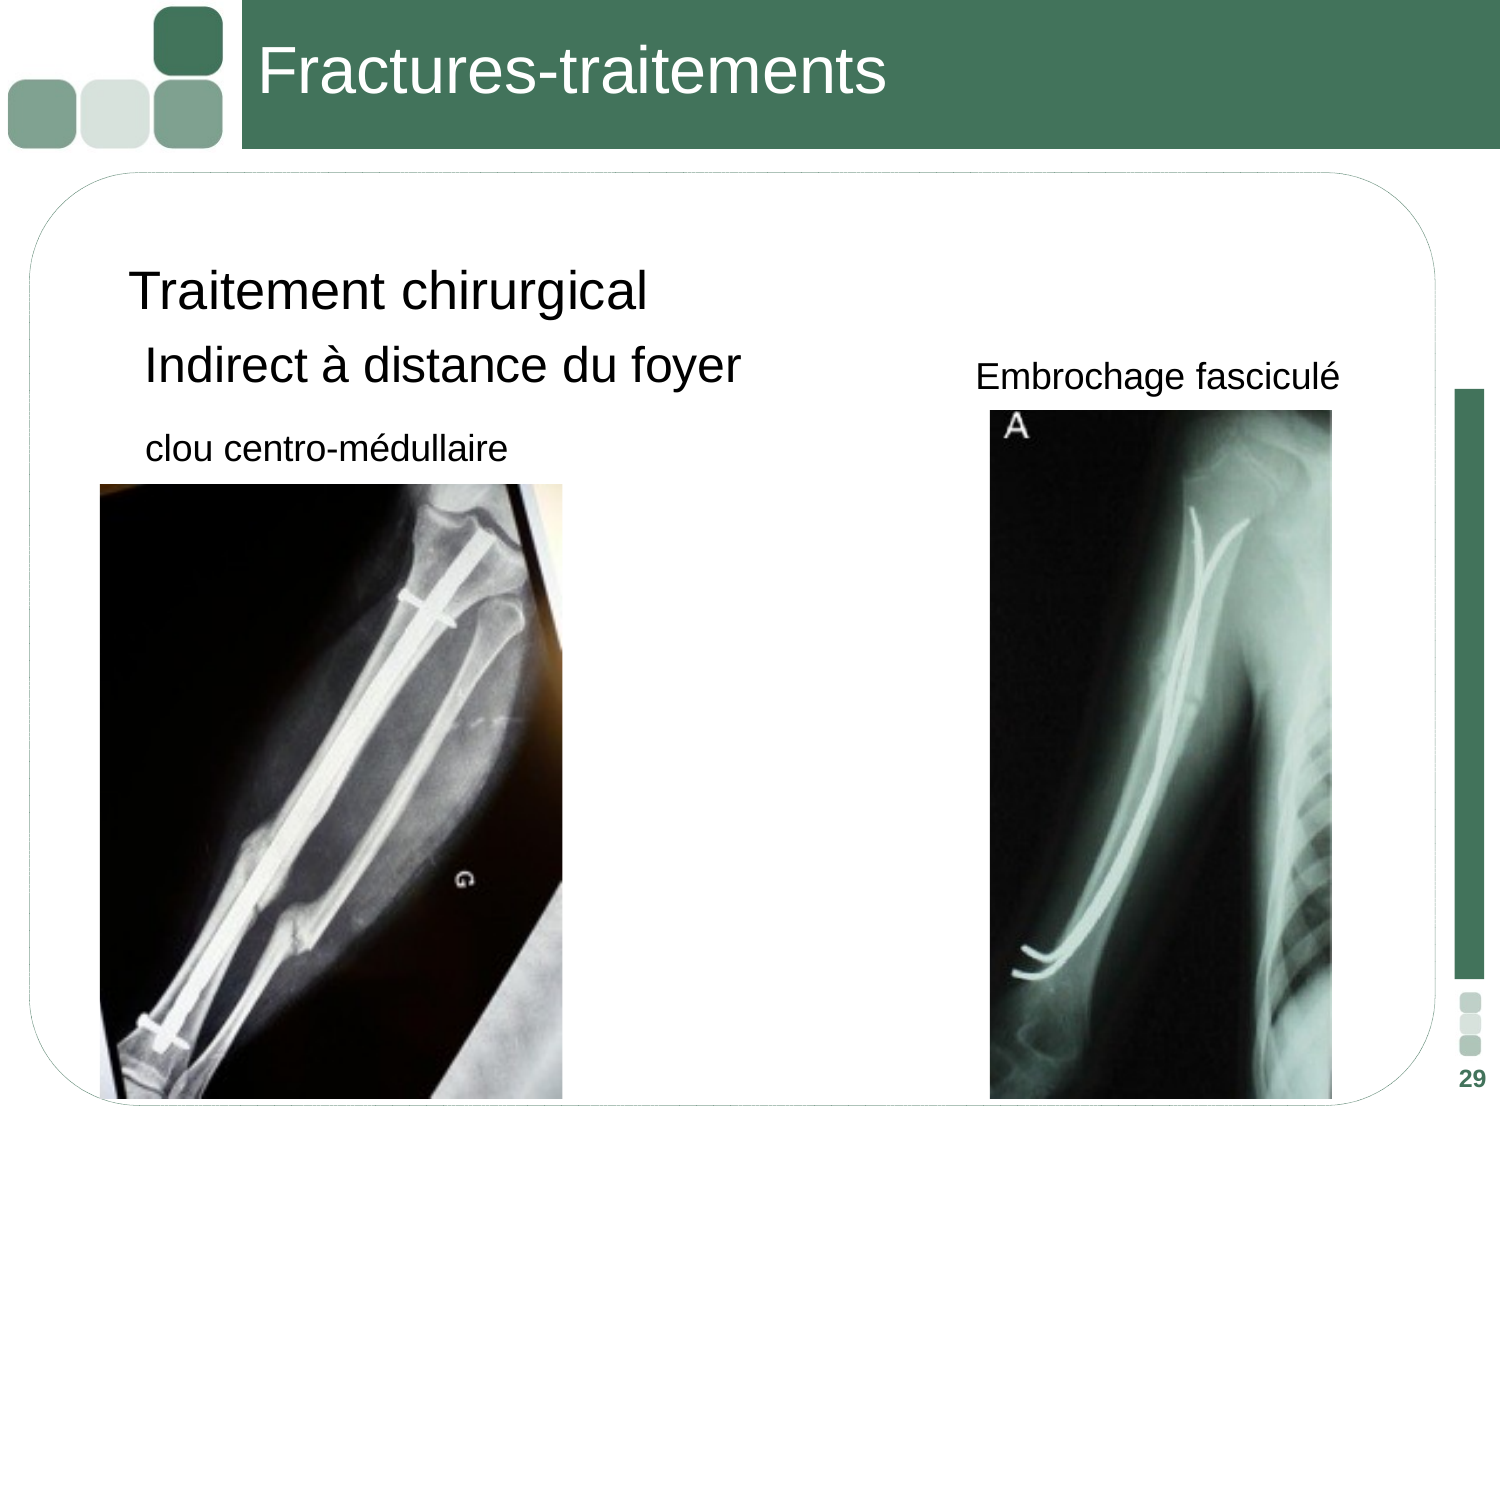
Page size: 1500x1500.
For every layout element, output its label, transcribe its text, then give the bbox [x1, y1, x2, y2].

picture [7, 0, 224, 153]
picture [1455, 990, 1483, 1061]
text_box [1454, 388, 1485, 980]
text_box [99, 484, 563, 1099]
title Fractures-traitements [255, 24, 893, 277]
text_box Traitement chirurgical Indirect à distance du foyer clou centro-médullaire [53, 239, 781, 470]
text_box [989, 410, 1332, 1099]
text_box Embrochage fasciculé [973, 349, 1346, 397]
slide_number 29 [1454, 1063, 1491, 1500]
